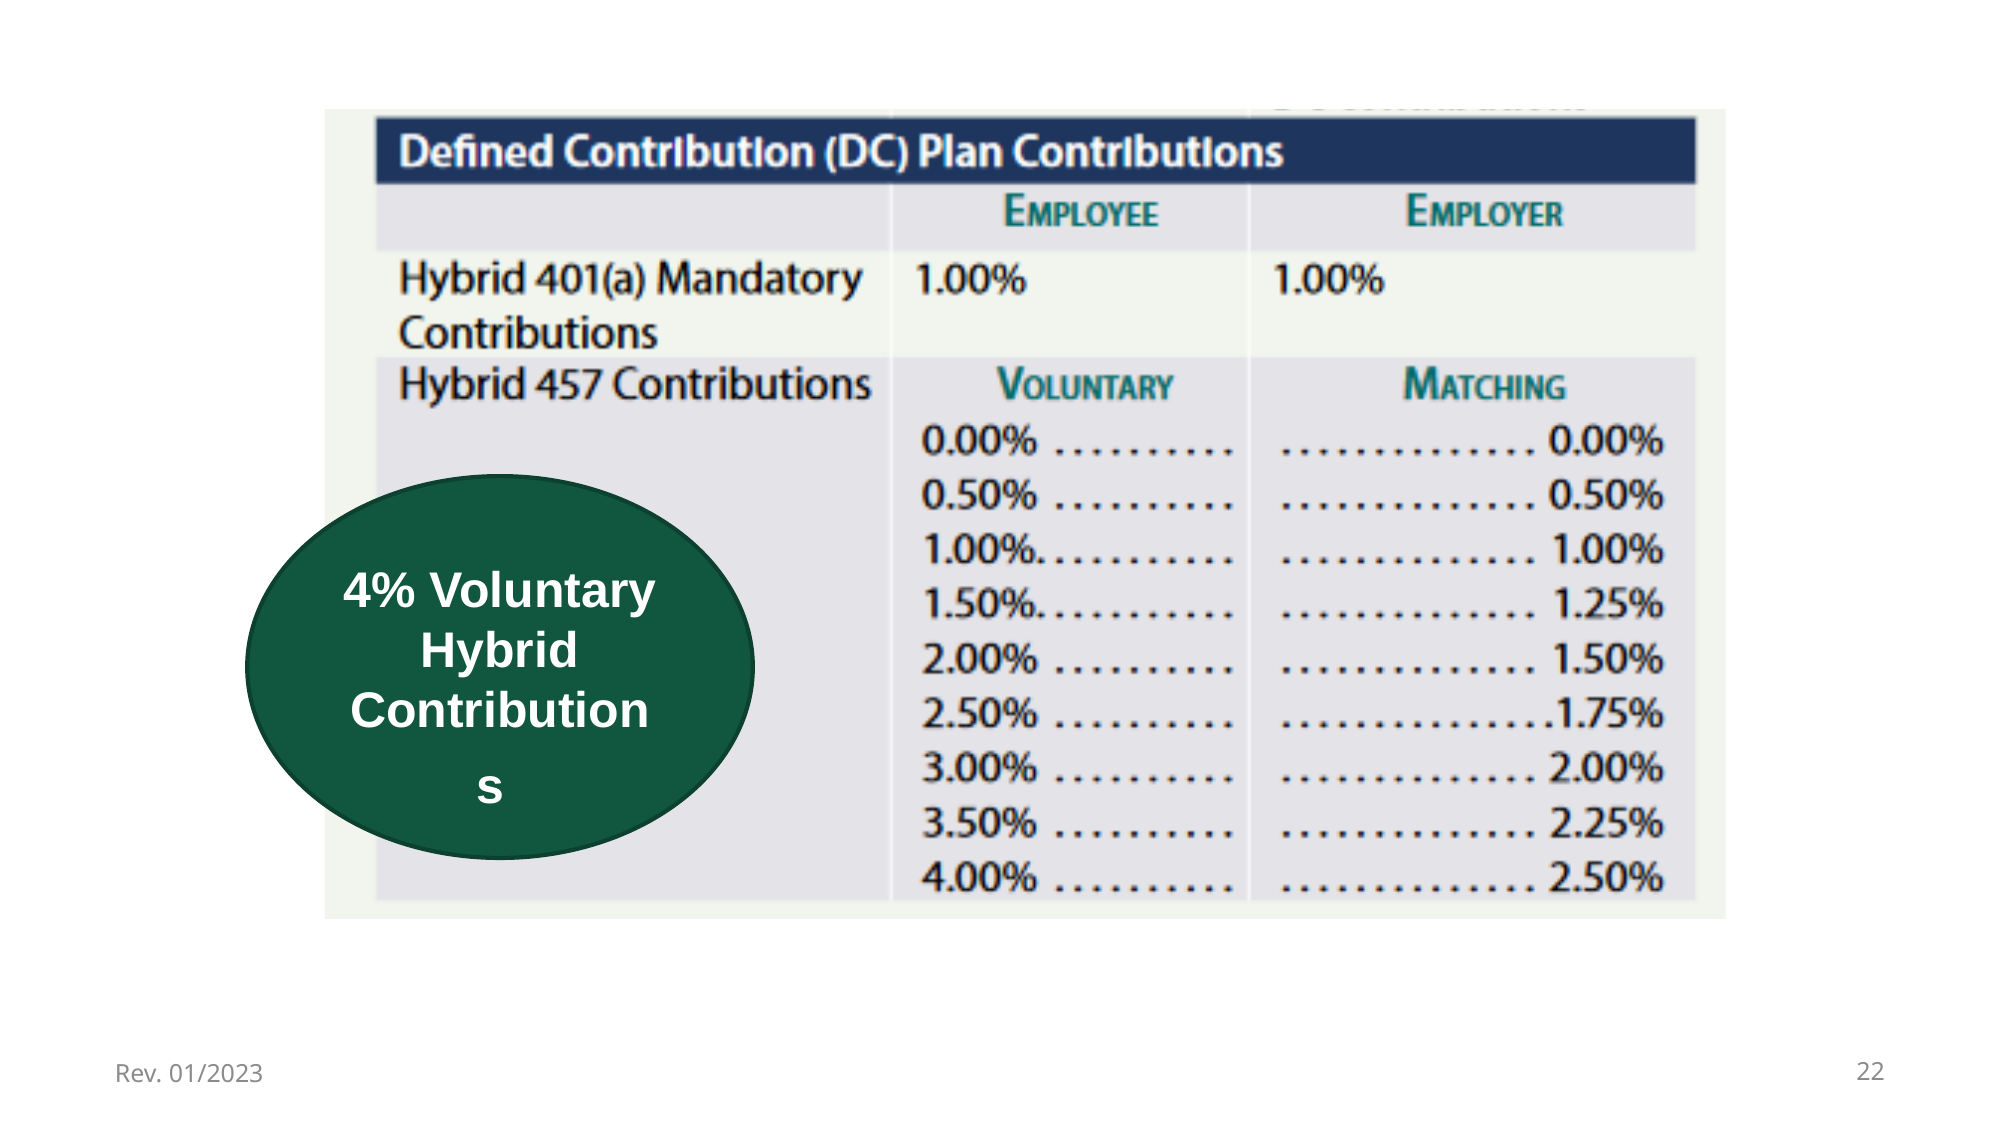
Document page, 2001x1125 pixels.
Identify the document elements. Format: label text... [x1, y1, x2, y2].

text_box 4% Voluntary Hybrid Contributions [245, 531, 319, 803]
slide_number Rev. 01/2023 [99, 1042, 567, 1103]
slide_number 22 [1433, 1042, 1900, 1103]
picture [324, 108, 1726, 919]
